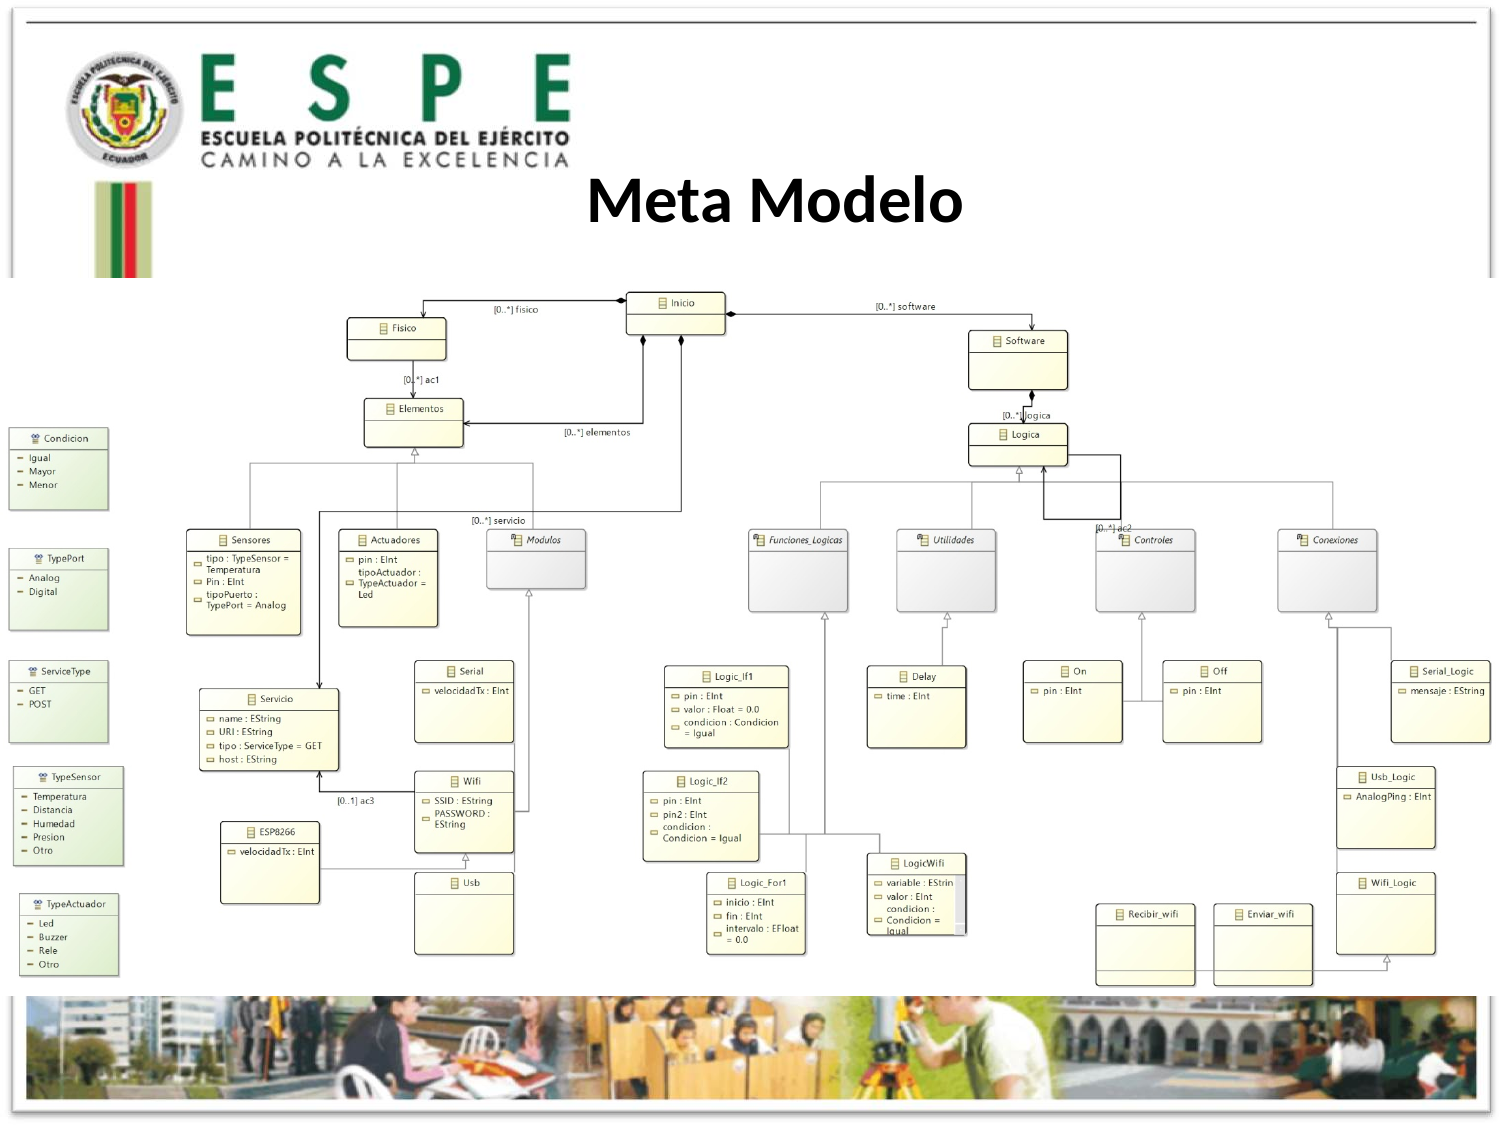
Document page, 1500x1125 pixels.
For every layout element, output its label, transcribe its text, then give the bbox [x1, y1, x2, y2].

picture [0, 0, 1500, 1125]
title Meta Modelo [100, 125, 1451, 266]
